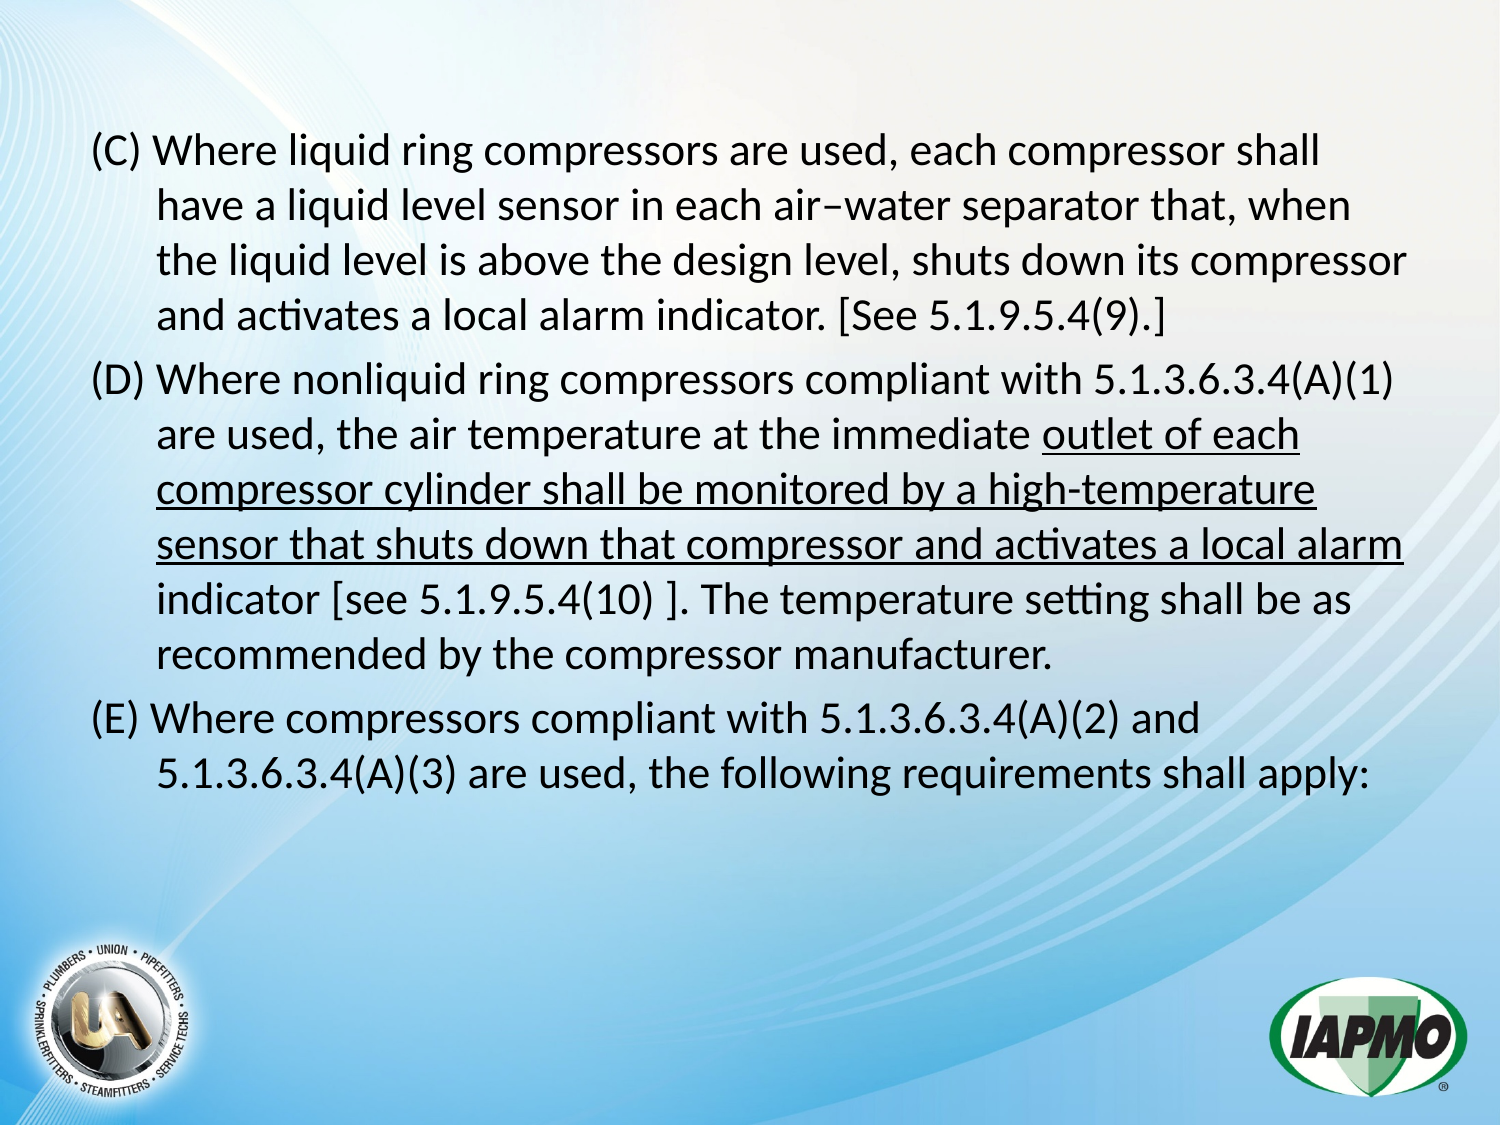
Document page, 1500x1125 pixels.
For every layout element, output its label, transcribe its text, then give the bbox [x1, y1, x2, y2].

picture [0, 0, 1500, 1125]
list (C) Where liquid ring compressors are used, each compressor shall have a liquid level sensor in each air–water separator that, when the liquid level is above the design level, shuts down its compressor and activates a local alarm indicator. [See 5.1.9.5.4(9).] (D) Where nonliquid ring compressors compliant with 5.1.3.6.3.4(A)(1) are used, the air temperature at the immediate outlet of each compressor cylinder shall be monitored by a high-temperature sensor that shuts down that compressor and activates a local alarm indicator [see 5.1.9.5.4(10) ]. The temperature setting shall be as recommended by the compressor manufacturer. (E) Where compressors compliant with 5.1.3.6.3.4(A)(2) and 5.1.3.6.3.4(A)(3) are used, the following requirements shall apply: [75, 112, 1425, 1005]
